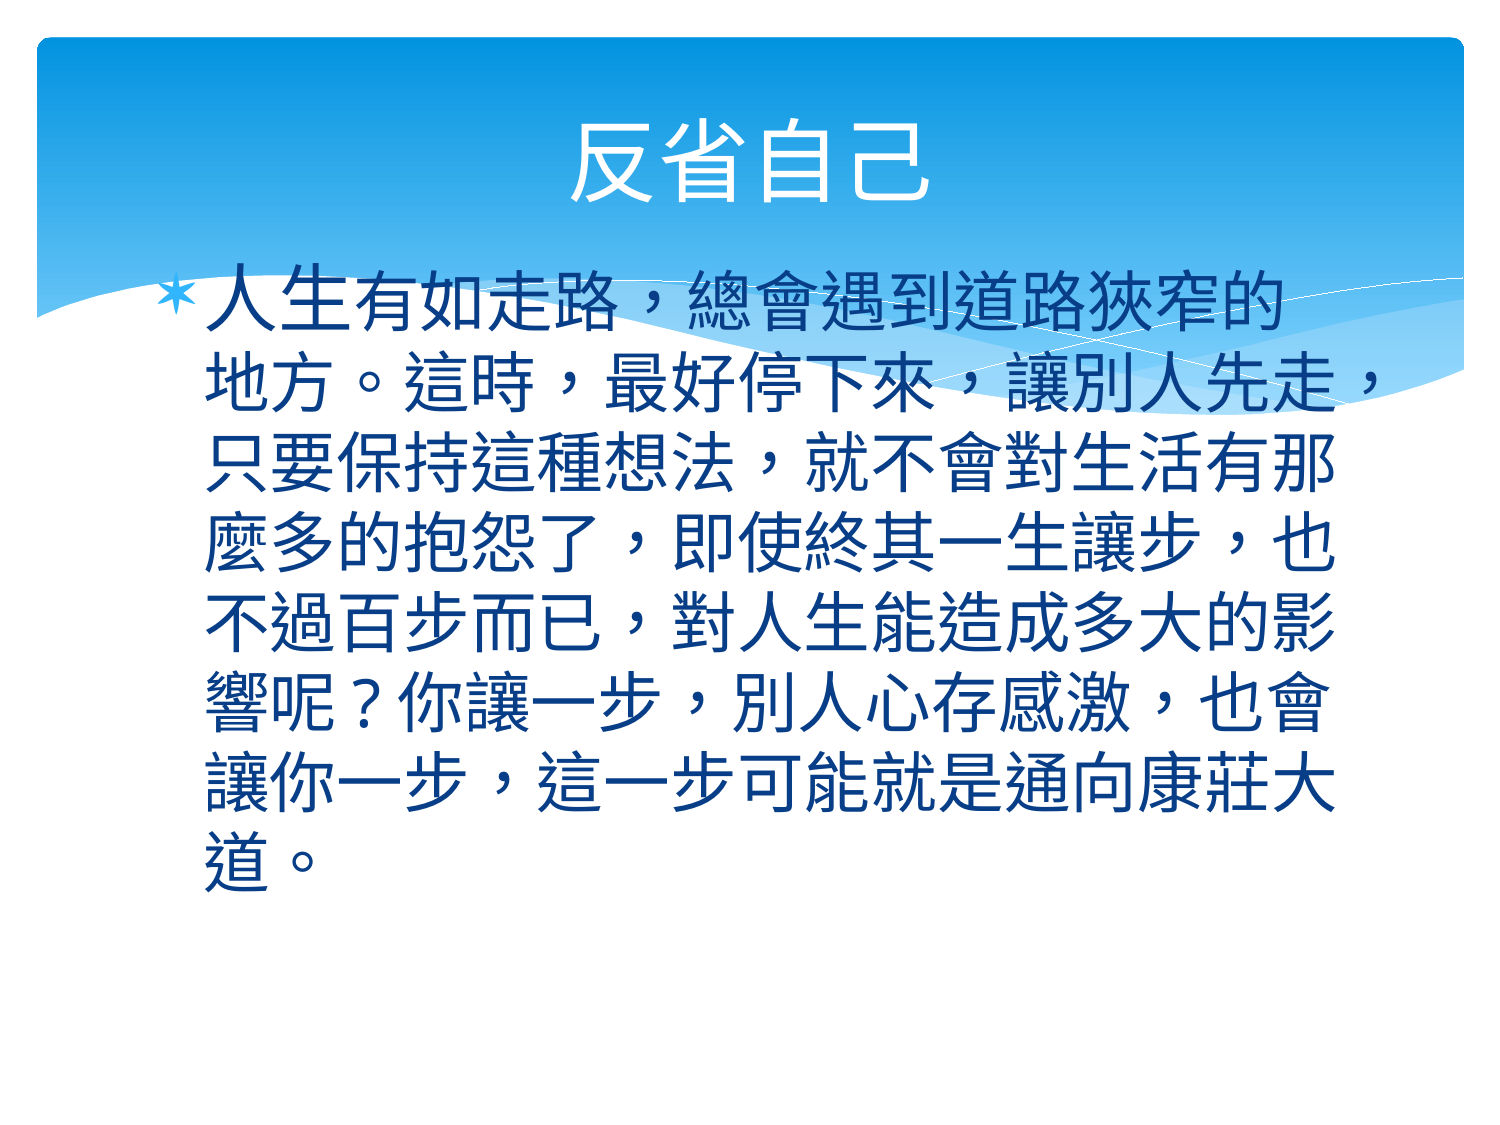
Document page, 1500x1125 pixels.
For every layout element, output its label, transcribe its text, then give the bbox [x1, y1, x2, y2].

title 反省自己 [75, 55, 1425, 261]
list 人生有如走路，總會遇到道路狹窄的地方。這時，最好停下來，讓別人先走，只要保持這種想法，就不會對生活有那麼多的抱怨了，即使終其一生讓步，也不過百步而已，對人生能造成多大的影響呢?你讓一步，別人心存感激，也會讓你一步，這一步可能就是通向康莊大道。 [143, 261, 1359, 1005]
